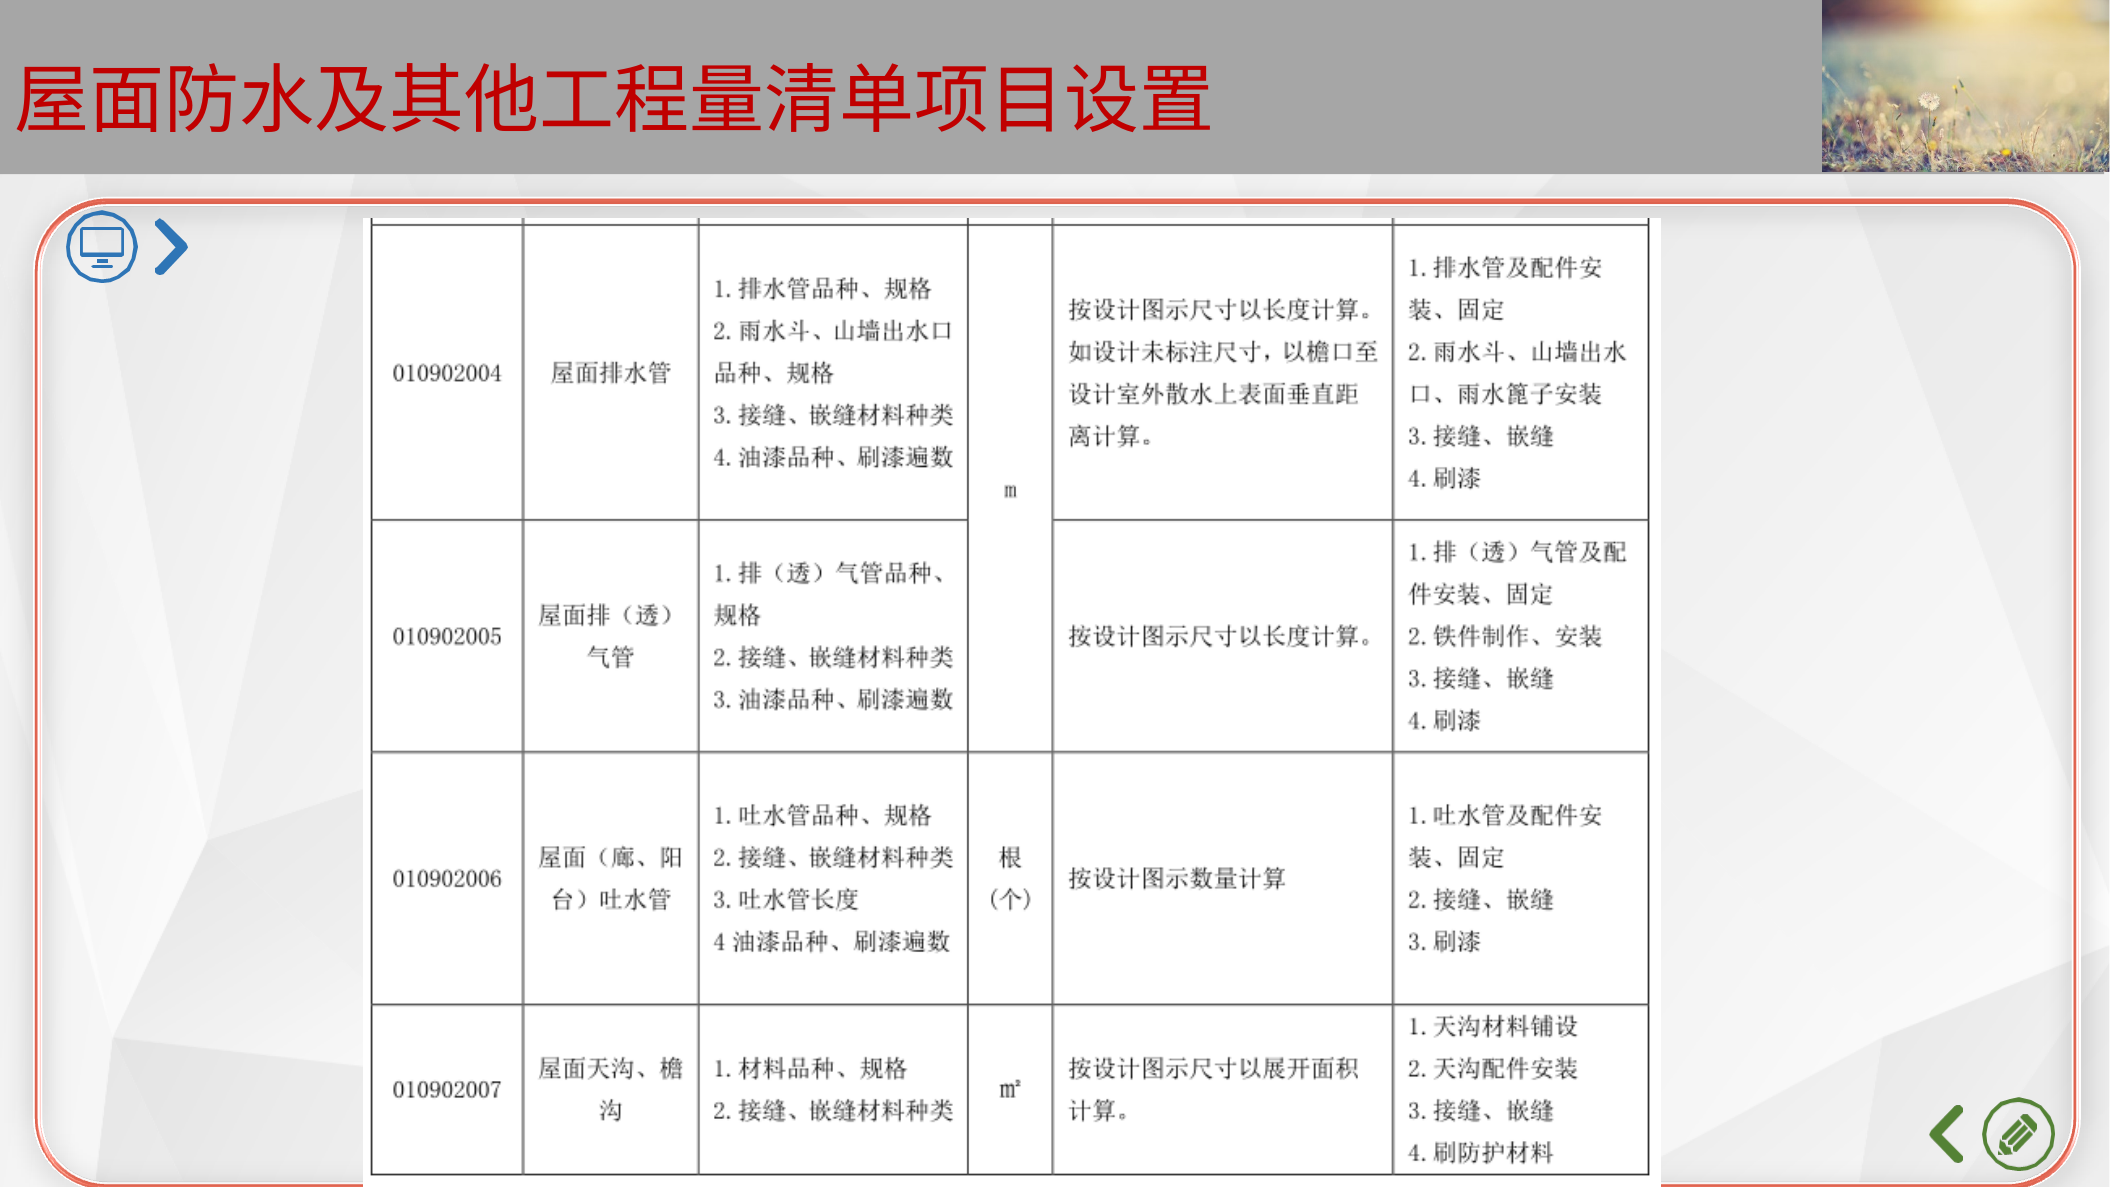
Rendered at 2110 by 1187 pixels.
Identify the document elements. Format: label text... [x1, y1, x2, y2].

picture [0, 0, 2110, 1187]
title 屋面防水及其他工程量清单项目设置 [0, 54, 1822, 160]
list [363, 218, 1661, 1187]
